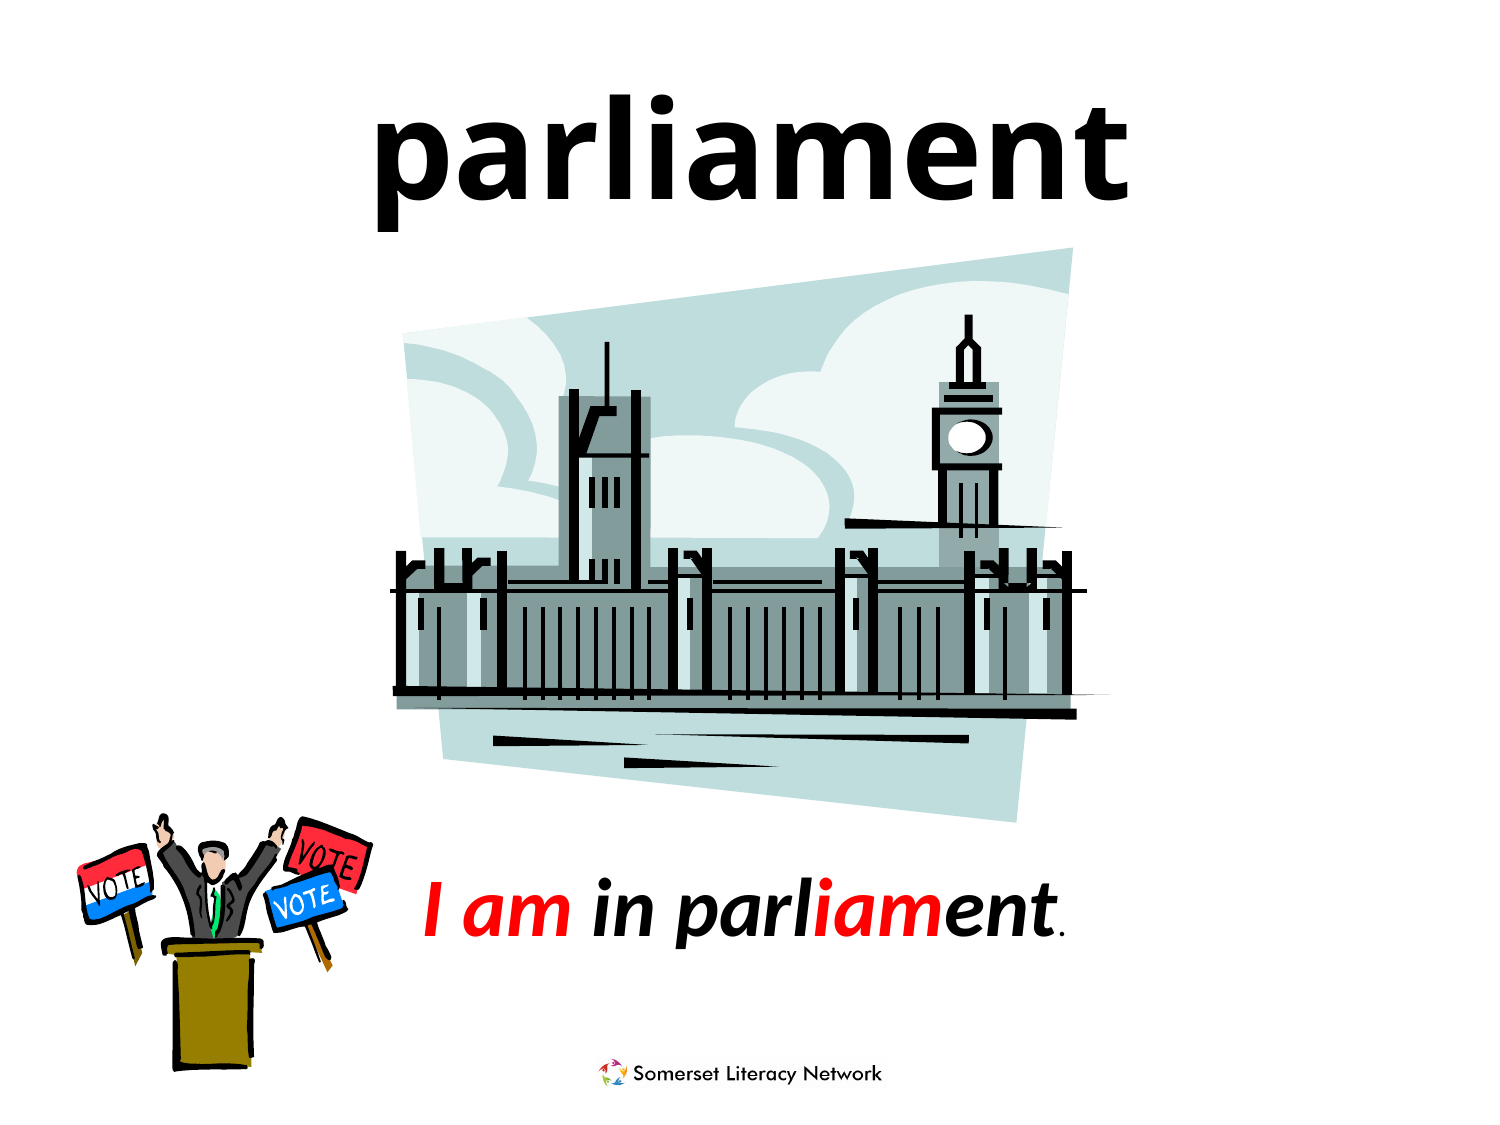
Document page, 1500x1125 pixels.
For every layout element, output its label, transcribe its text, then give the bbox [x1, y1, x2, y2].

text_box I am in parliament. [377, 846, 1376, 961]
picture [596, 1056, 887, 1088]
picture [389, 247, 1111, 823]
footer [512, 1042, 988, 1103]
picture [76, 812, 374, 1073]
text_box parliament [277, 54, 1223, 235]
